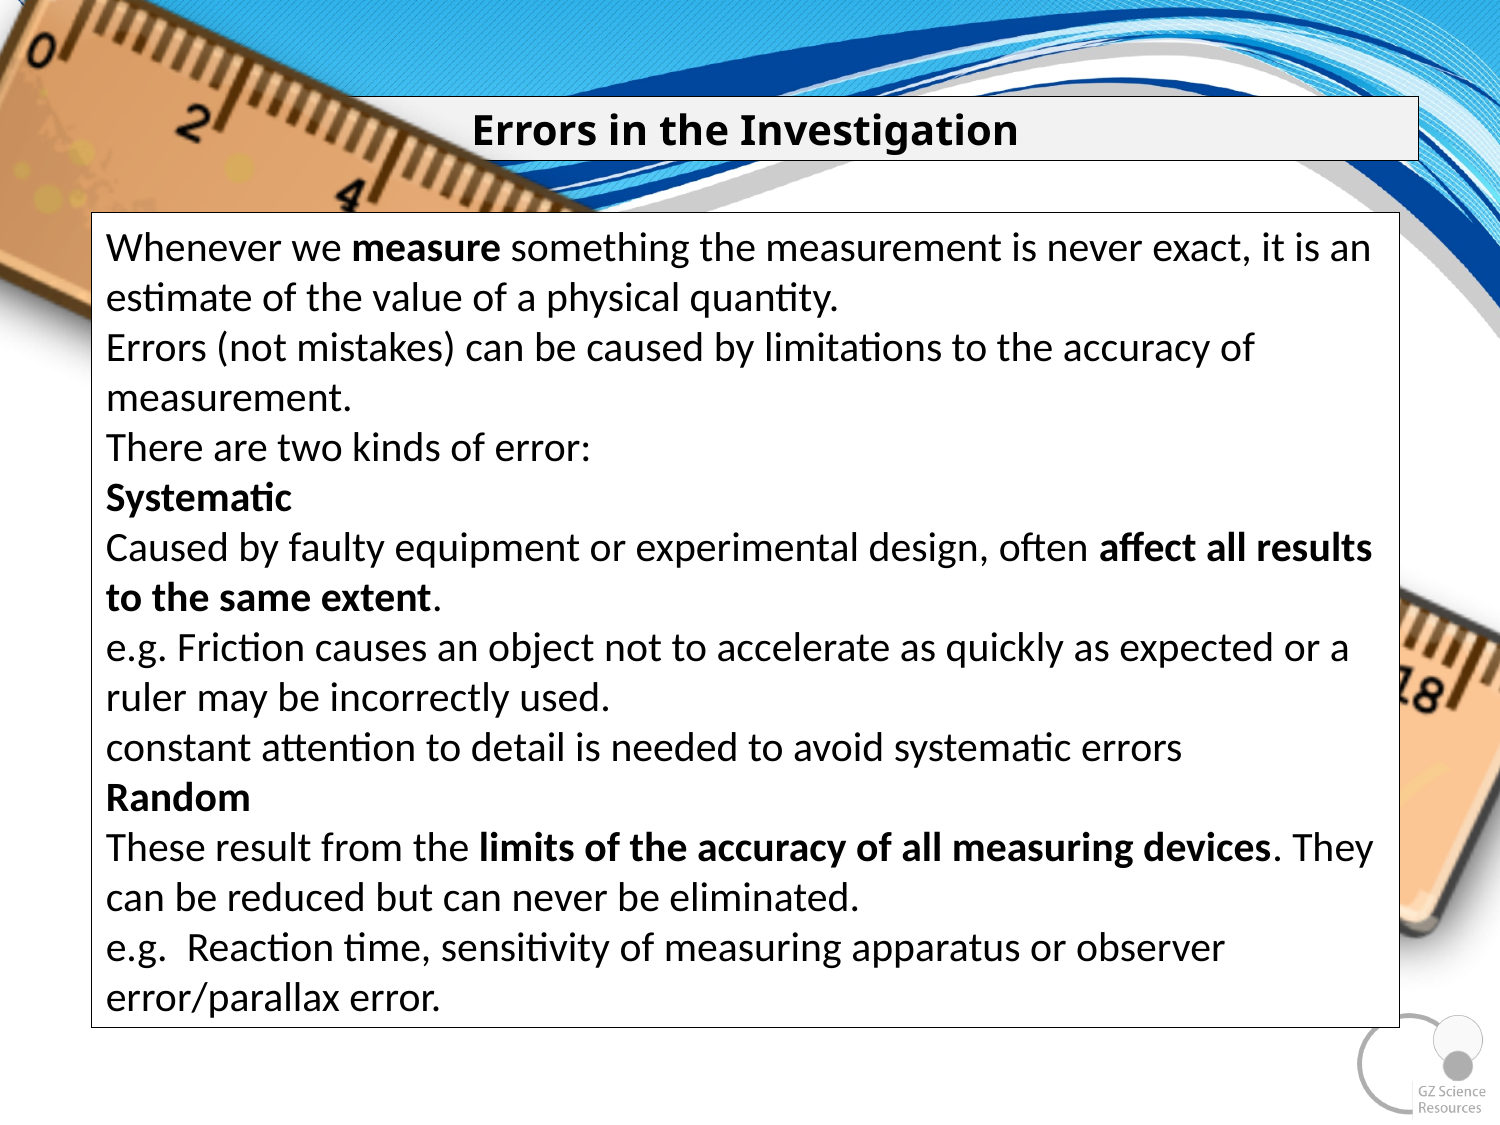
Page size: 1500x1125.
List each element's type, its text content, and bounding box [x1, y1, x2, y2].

picture [0, 0, 1500, 1125]
text_box Whenever we measure something the measurement is never exact, it is an estimate of the value of a physical quantity. Errors (not mistakes) can be caused by limitations to the accuracy of measurement. There are two kinds of error: Systematic Caused by faulty equipment or experimental design, often affect all results to the same extent. e.g. Friction causes an object not to accelerate as quickly as expected or a ruler may be incorrectly used. constant attention to detail is needed to avoid systematic errors Random These result from the limits of the accuracy of all measuring devices. They can be reduced but can never be eliminated. e.g. Reaction time, sensitivity of measuring apparatus or observer error/parallax error. [91, 961, 1400, 1028]
